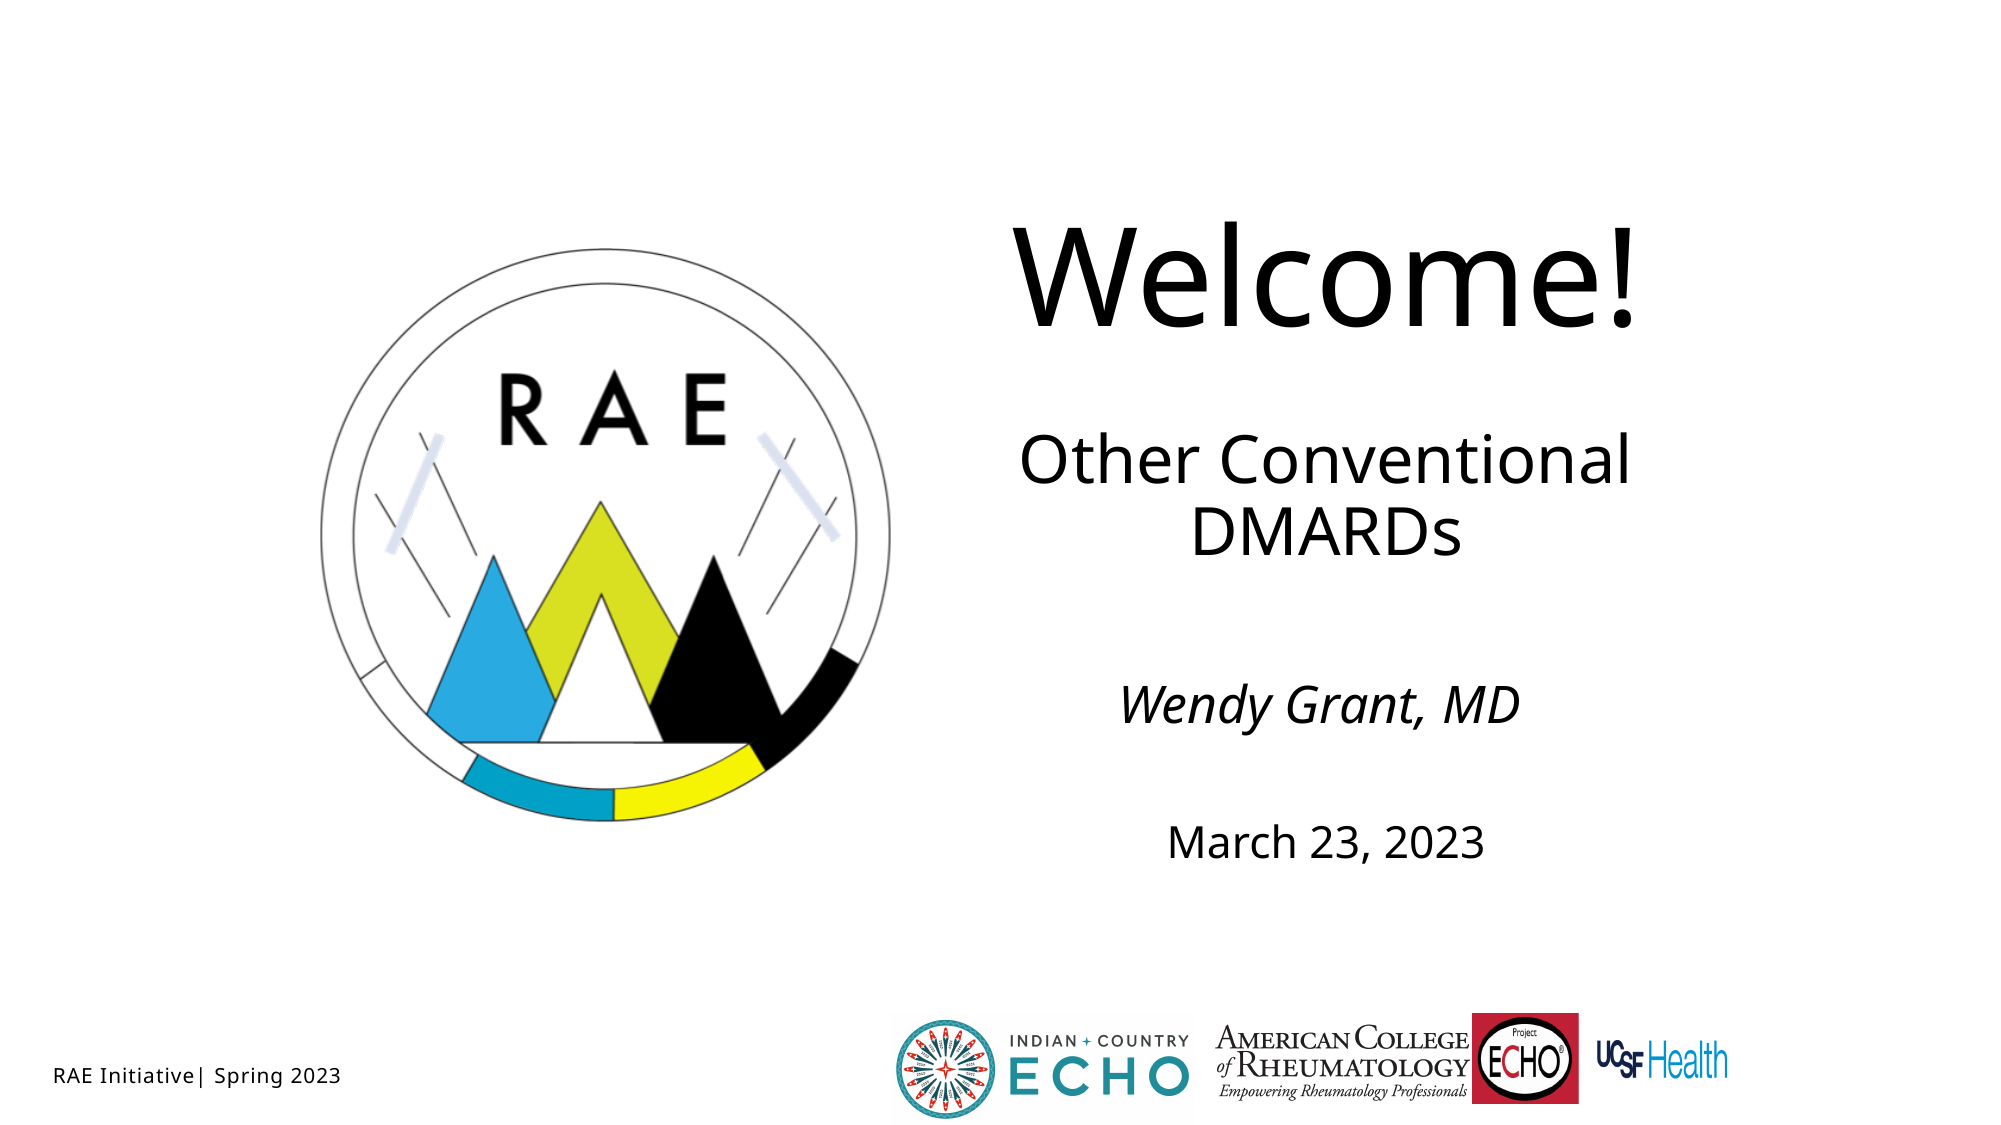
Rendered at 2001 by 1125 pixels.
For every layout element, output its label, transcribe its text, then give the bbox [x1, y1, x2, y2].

picture [320, 248, 891, 1008]
picture [1212, 1013, 1750, 1108]
picture [890, 1013, 1195, 1125]
subtitle Other Conventional DMARDs Wendy Grant, MD March 23, 2023 [938, 418, 1715, 877]
text_box RAE Initiative| Spring 2023 [0, 1062, 342, 1088]
title Welcome! [801, 171, 1852, 364]
